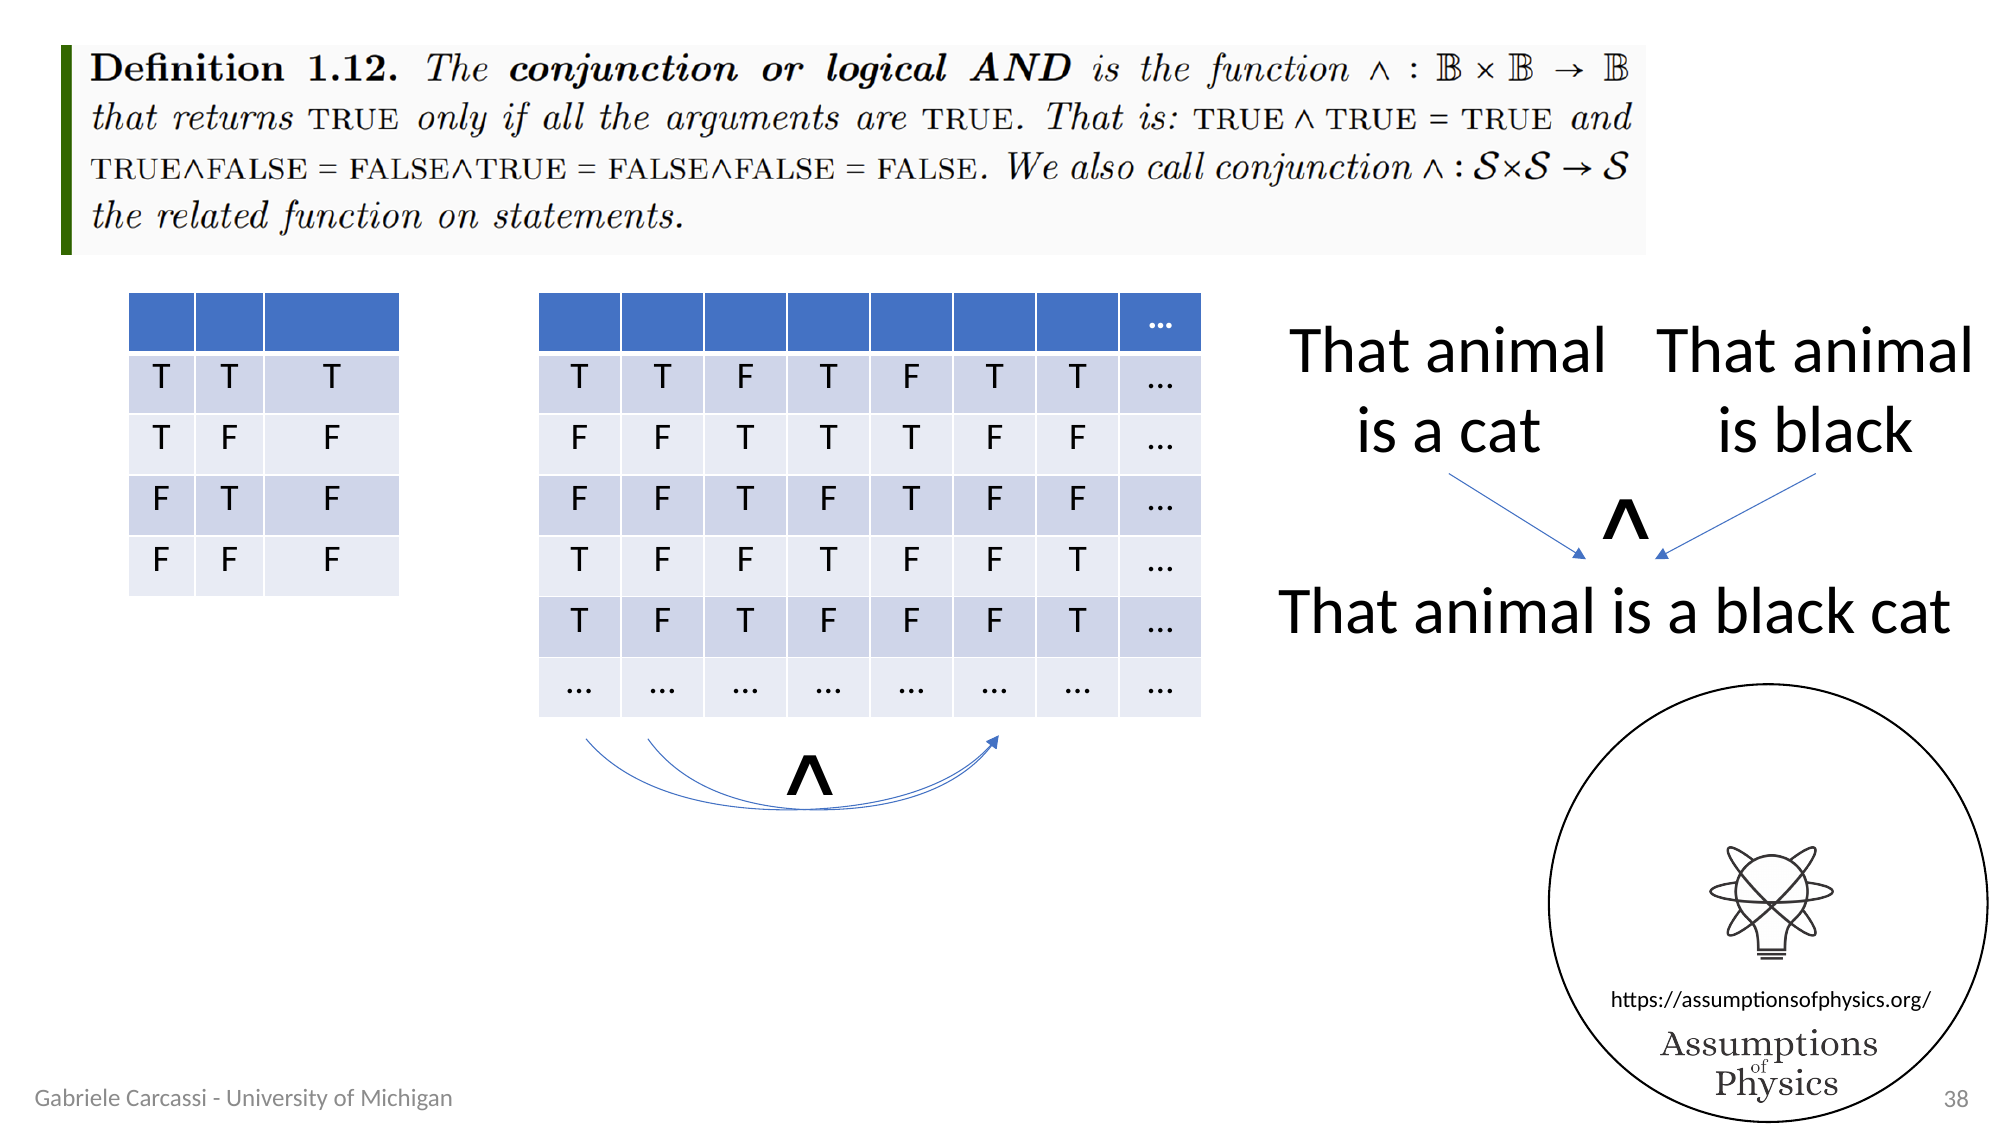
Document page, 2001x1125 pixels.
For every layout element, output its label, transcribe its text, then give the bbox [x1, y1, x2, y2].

footer Gabriele Carcassi - University of Michigan [19, 1077, 999, 1116]
slide_number 38 [1893, 1078, 1985, 1116]
picture [1709, 846, 1834, 960]
text_box That animal is a black cat [1263, 559, 1968, 654]
picture [1660, 1029, 1877, 1103]
text_box That animal is a cat [1274, 298, 1624, 474]
text_box [647, 735, 999, 811]
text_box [1448, 475, 1586, 560]
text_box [1654, 475, 1816, 560]
text_box That animal is black [1641, 298, 1990, 474]
picture [61, 45, 1647, 255]
text_box [585, 738, 802, 811]
